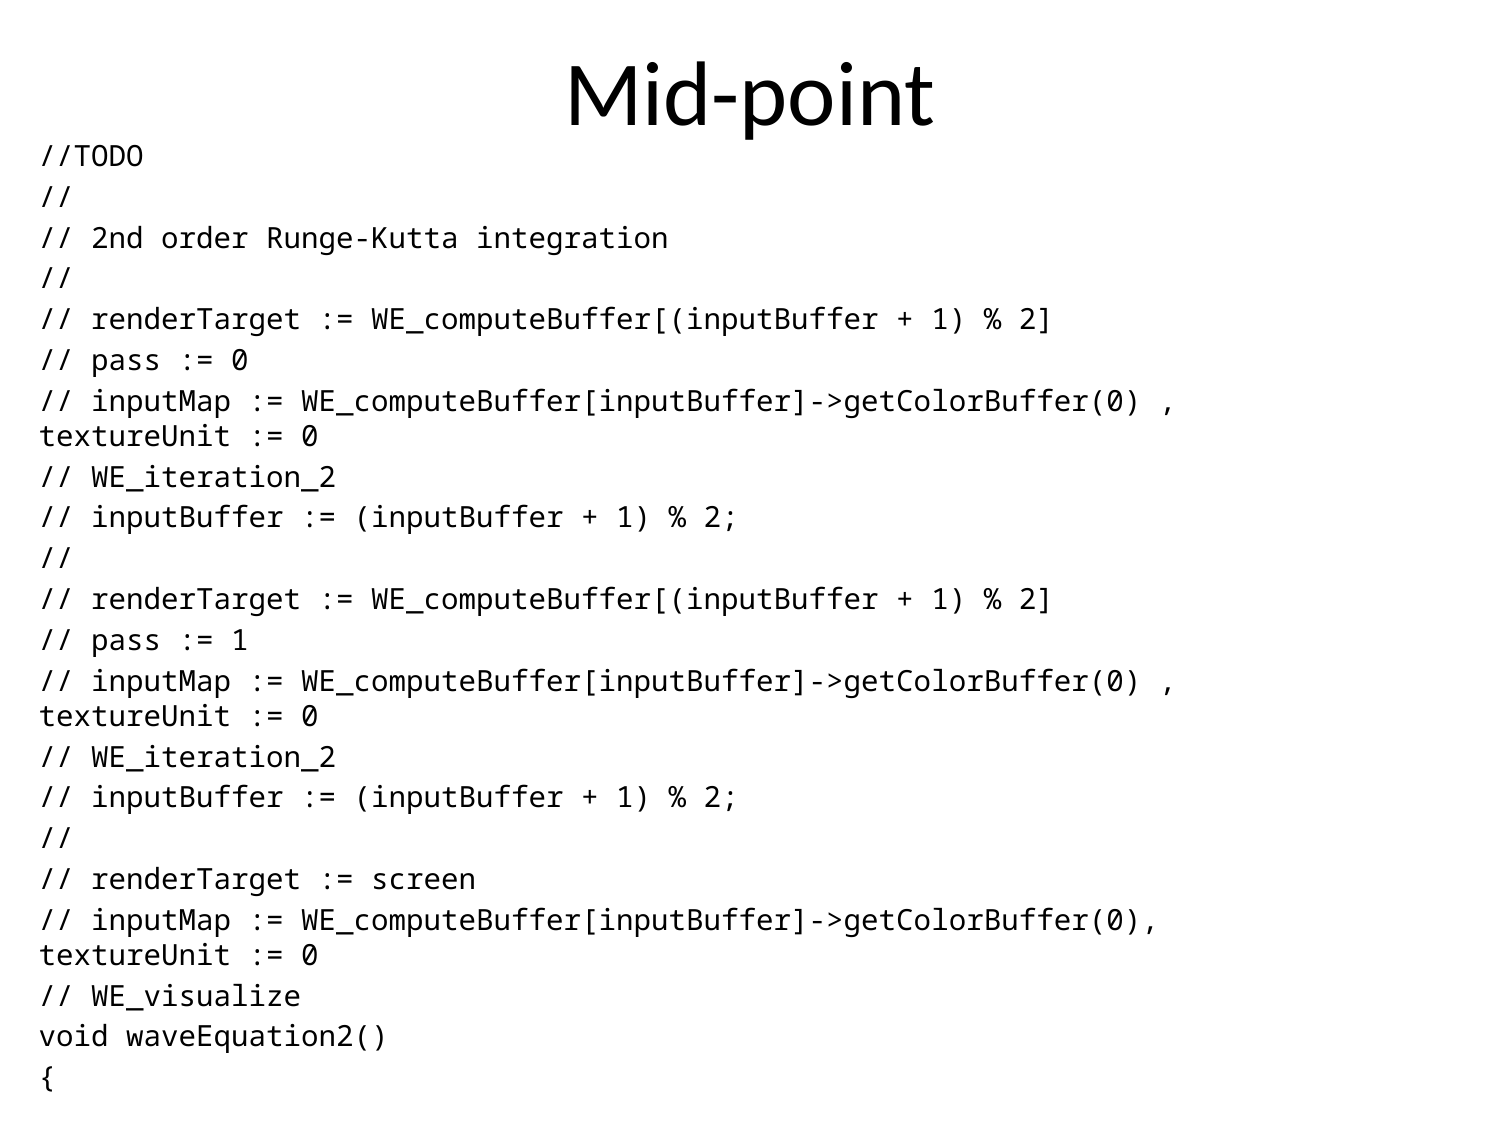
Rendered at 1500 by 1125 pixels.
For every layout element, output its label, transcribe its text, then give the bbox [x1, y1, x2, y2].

list //TODO // // 2nd order Runge-Kutta integration // // renderTarget := WE_computeBuffer[(inputBuffer + 1) % 2] // pass := 0 // inputMap := WE_computeBuffer[inputBuffer]->getColorBuffer(0) , textureUnit := 0 // WE_iteration_2 // inputBuffer := (inputBuffer + 1) % 2; // // renderTarget := WE_computeBuffer[(inputBuffer + 1) % 2] // pass := 1 // inputMap := WE_computeBuffer[inputBuffer]->getColorBuffer(0) , textureUnit := 0 // WE_iteration_2 // inputBuffer := (inputBuffer + 1) % 2; // // renderTarget := screen // inputMap := WE_computeBuffer[inputBuffer]->getColorBuffer(0), textureUnit := 0 // WE_visualize void waveEquation2() { } [23, 129, 1425, 1071]
title Mid-point [75, 0, 1425, 129]
